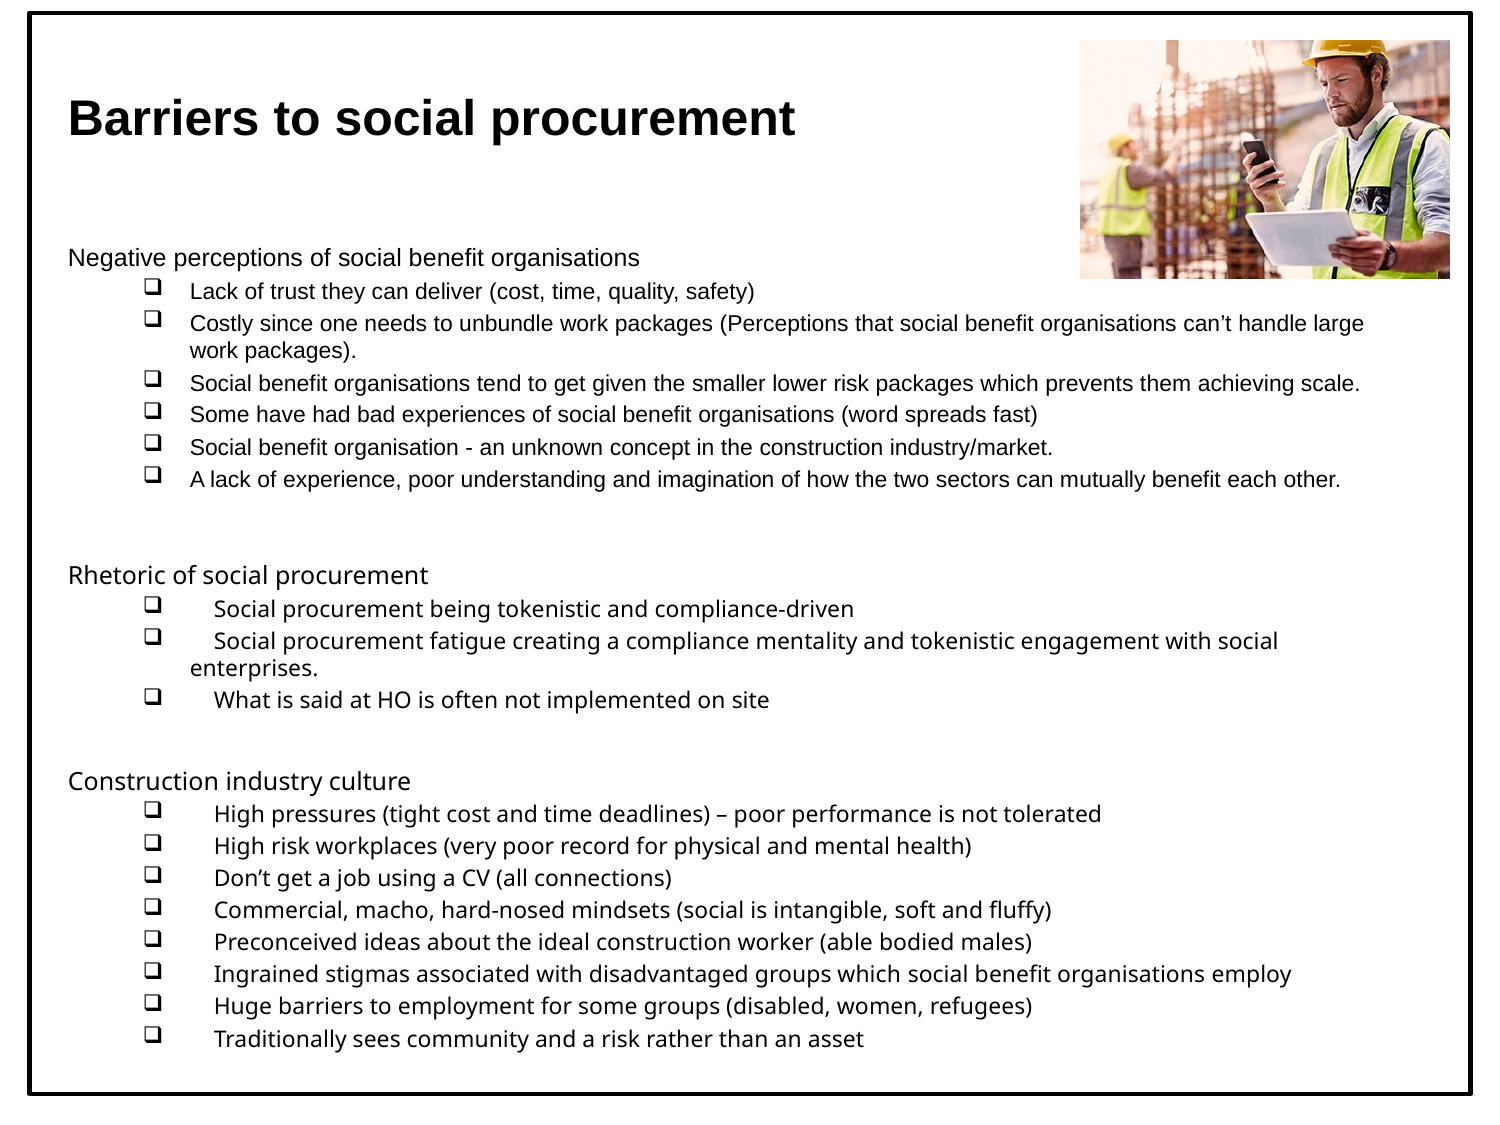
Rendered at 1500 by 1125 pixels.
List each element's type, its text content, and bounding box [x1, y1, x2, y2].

picture [1079, 40, 1451, 280]
text_box [27, 11, 1473, 1096]
list Barriers to social procurement Negative perceptions of social benefit organisations Lack of trust they can deliver (cost, time, quality, safety) Costly since one needs to unbundle work packages (Perceptions that social benefit organisations can’t handle large work packages). Social benefit organisations tend to get given the smaller lower risk packages which prevents them achieving scale. Some have had bad experiences of social benefit organisations (word spreads fast) Social benefit organisation - an unknown concept in the construction industry/market. A lack of experience, poor understanding and imagination of how the two sectors can mutually benefit each other. Rhetoric of social procurement Social procurement being tokenistic and compliance-driven Social procurement fatigue creating a compliance mentality and tokenistic engagement with social enterprises. What is said at HO is often not implemented on site Construction industry culture High pressures (tight cost and time deadlines) – poor performance is not tolerated High risk workplaces (very poor record for physical and mental health) Don’t get a job using a CV (all connections) Commercial, macho, hard-nosed mindsets (social is intangible, soft and fluffy) Preconceived ideas about the ideal construction worker (able bodied males) Ingrained stigmas associated with disadvantaged groups which social benefit organisations employ Huge barriers to employment for some groups (disabled, women, refugees) Traditionally sees community and a risk rather than an asset [53, 78, 1412, 917]
